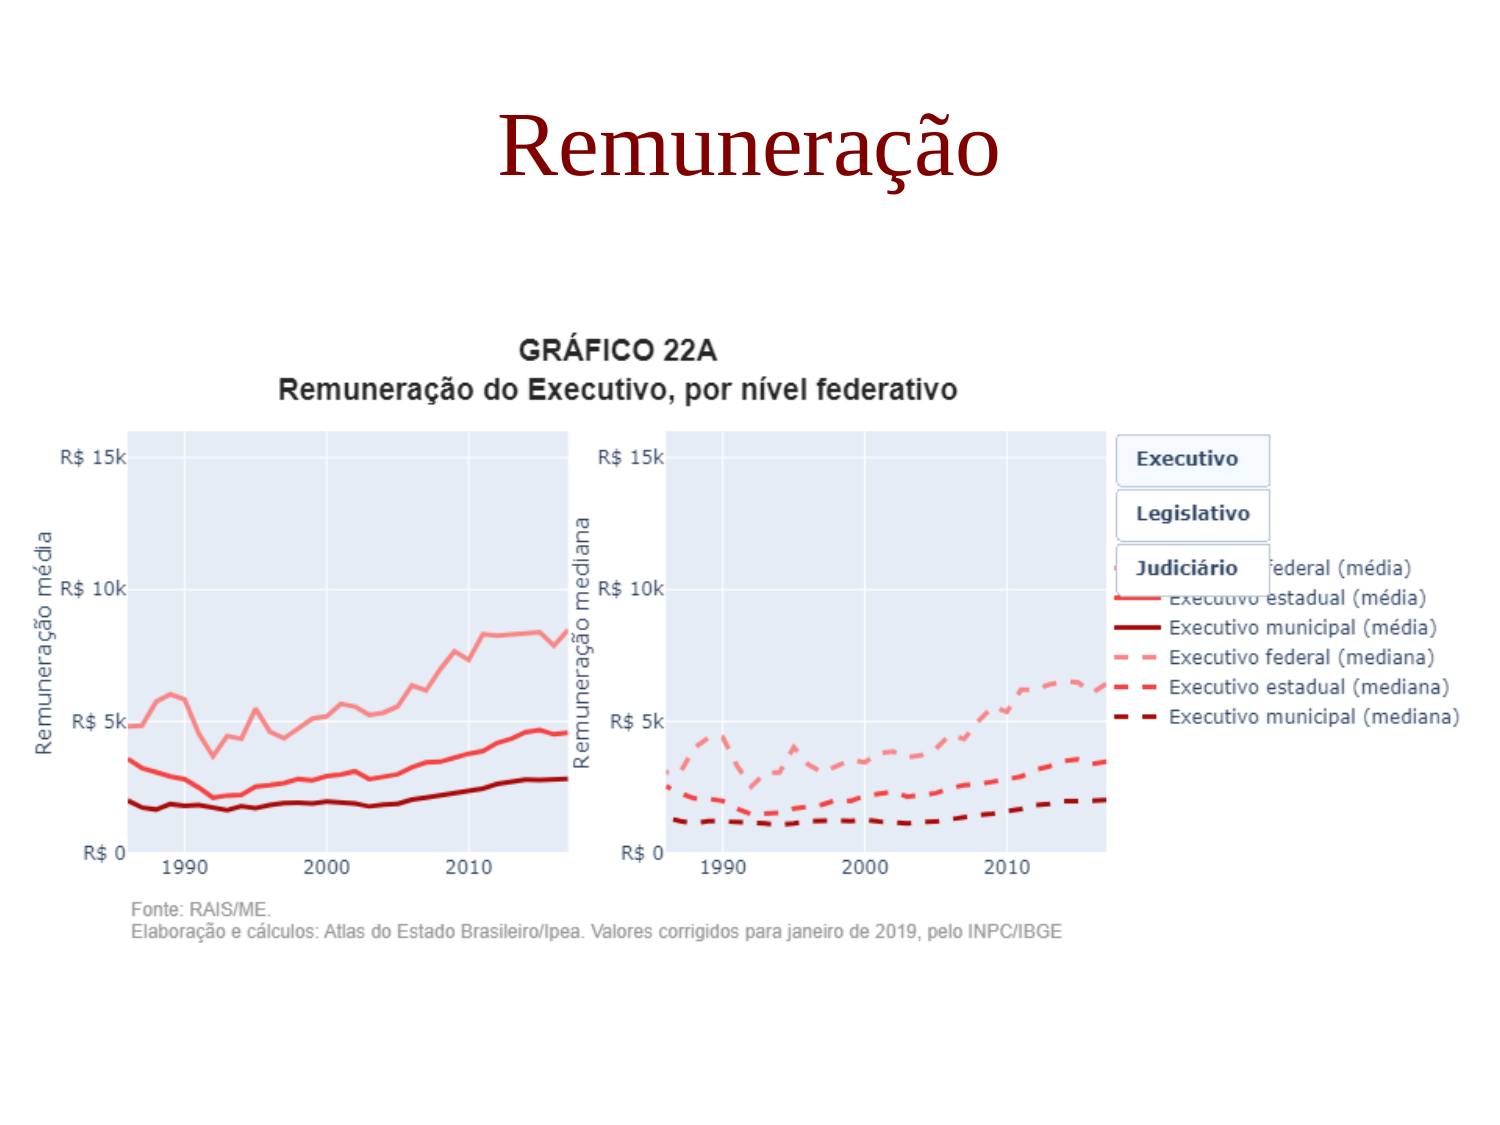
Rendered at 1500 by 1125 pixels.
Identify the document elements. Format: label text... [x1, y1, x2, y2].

picture [2, 275, 1488, 979]
title Remuneração [75, 45, 1425, 233]
